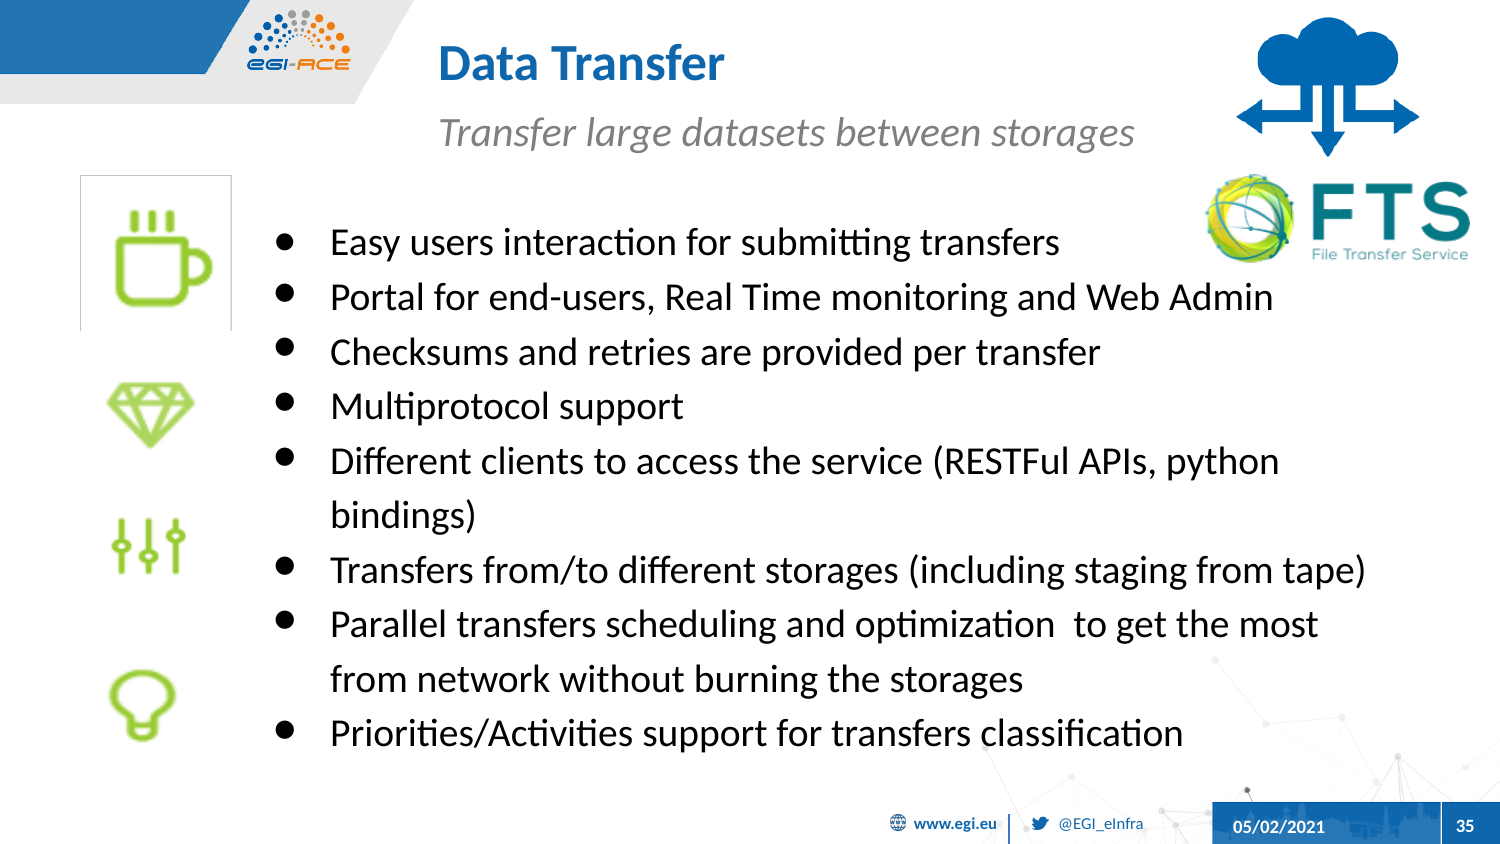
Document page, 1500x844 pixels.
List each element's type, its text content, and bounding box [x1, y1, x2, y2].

subtitle Transfer large datasets between storages [423, 103, 1231, 164]
picture [0, 0, 1500, 844]
title Data Transfer [423, 27, 1199, 84]
text_box Easy users interaction for submitting transfers Portal for end-users, Real Time monitoring and Web Admin Checksums and retries are provided per transfer Multiprotocol support Different clients to access the service (RESTFul APIs, python bindings) Transfers from/to different storages (including staging from tape) Parallel transfers scheduling and optimization to get the most from network without burning the storages Priorities/Activities support for transfers classification [240, 194, 1420, 822]
